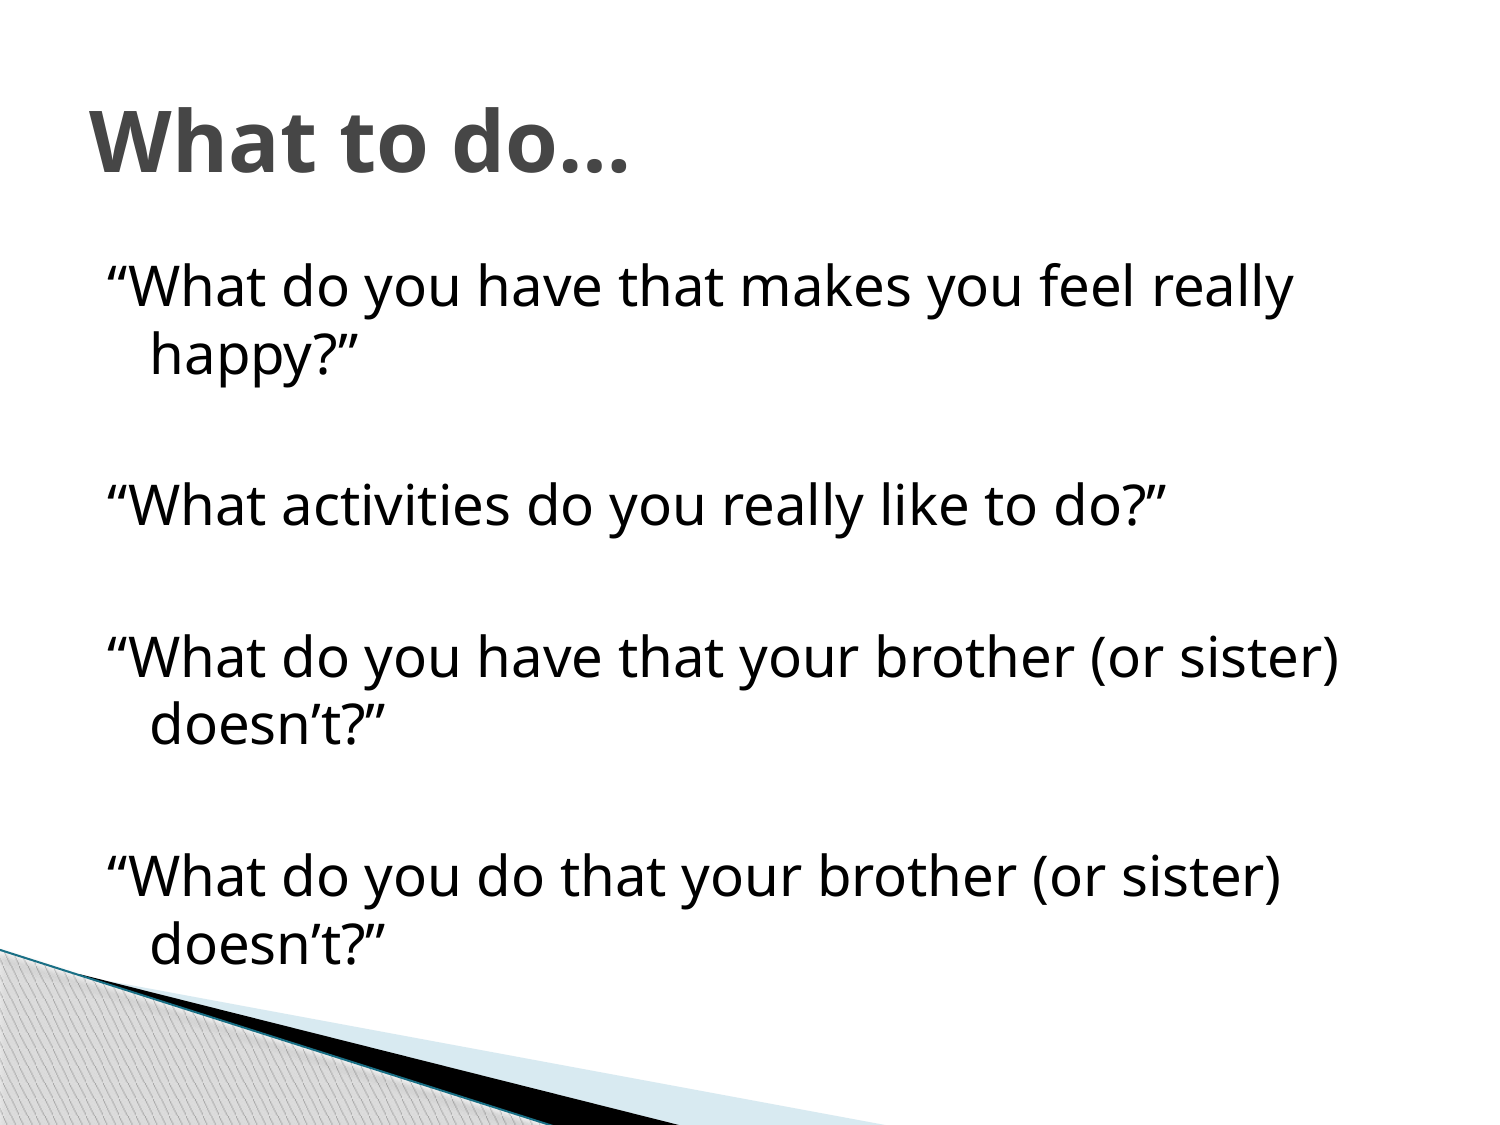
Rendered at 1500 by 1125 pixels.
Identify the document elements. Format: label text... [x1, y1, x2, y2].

title What to do… [75, 45, 1425, 233]
list “What do you have that makes you feel really happy?” “What activities do you really like to do?” “What do you have that your brother (or sister) doesn’t?” “What do you do that your brother (or sister) doesn’t?” [75, 243, 1425, 986]
